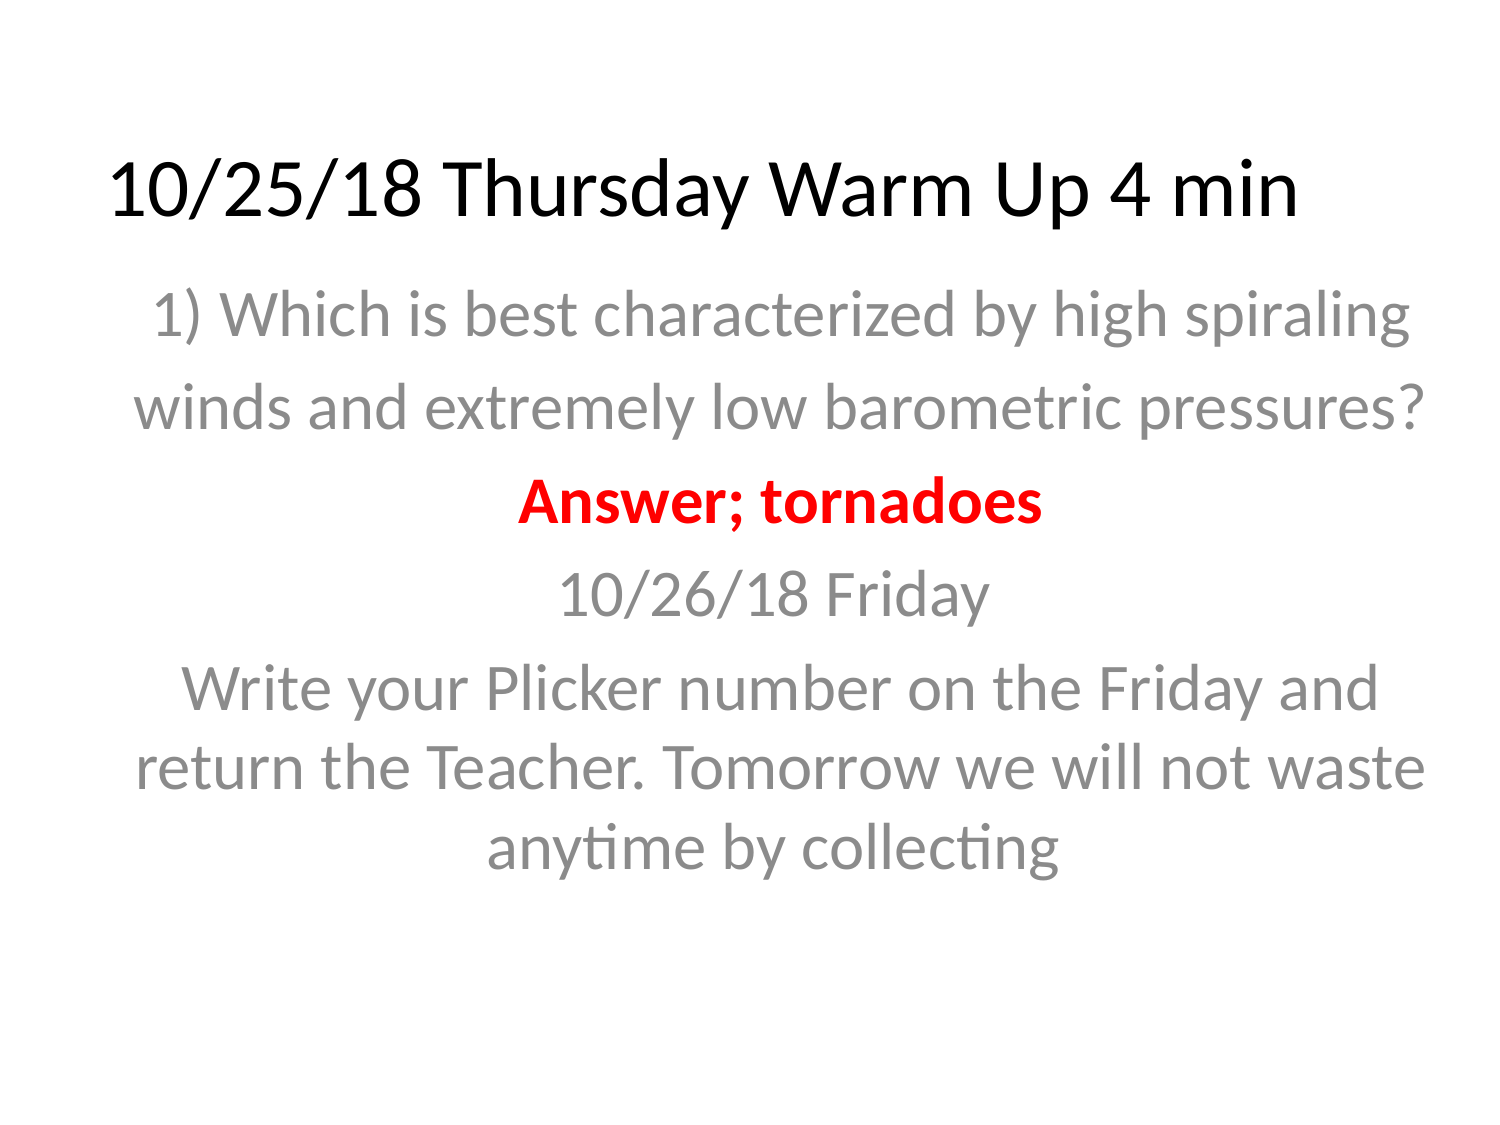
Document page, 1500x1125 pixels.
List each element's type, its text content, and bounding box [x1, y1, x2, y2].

subtitle 1) Which is best characterized by high spiraling winds and extremely low barometric pressures? Answer; tornadoes 10/26/18 Friday Write your Plicker number on the Friday and return the Teacher. Tomorrow we will not waste anytime by collecting [87, 262, 1475, 1088]
title 10/25/18 Thursday Warm Up 4 min [75, 62, 1350, 304]
